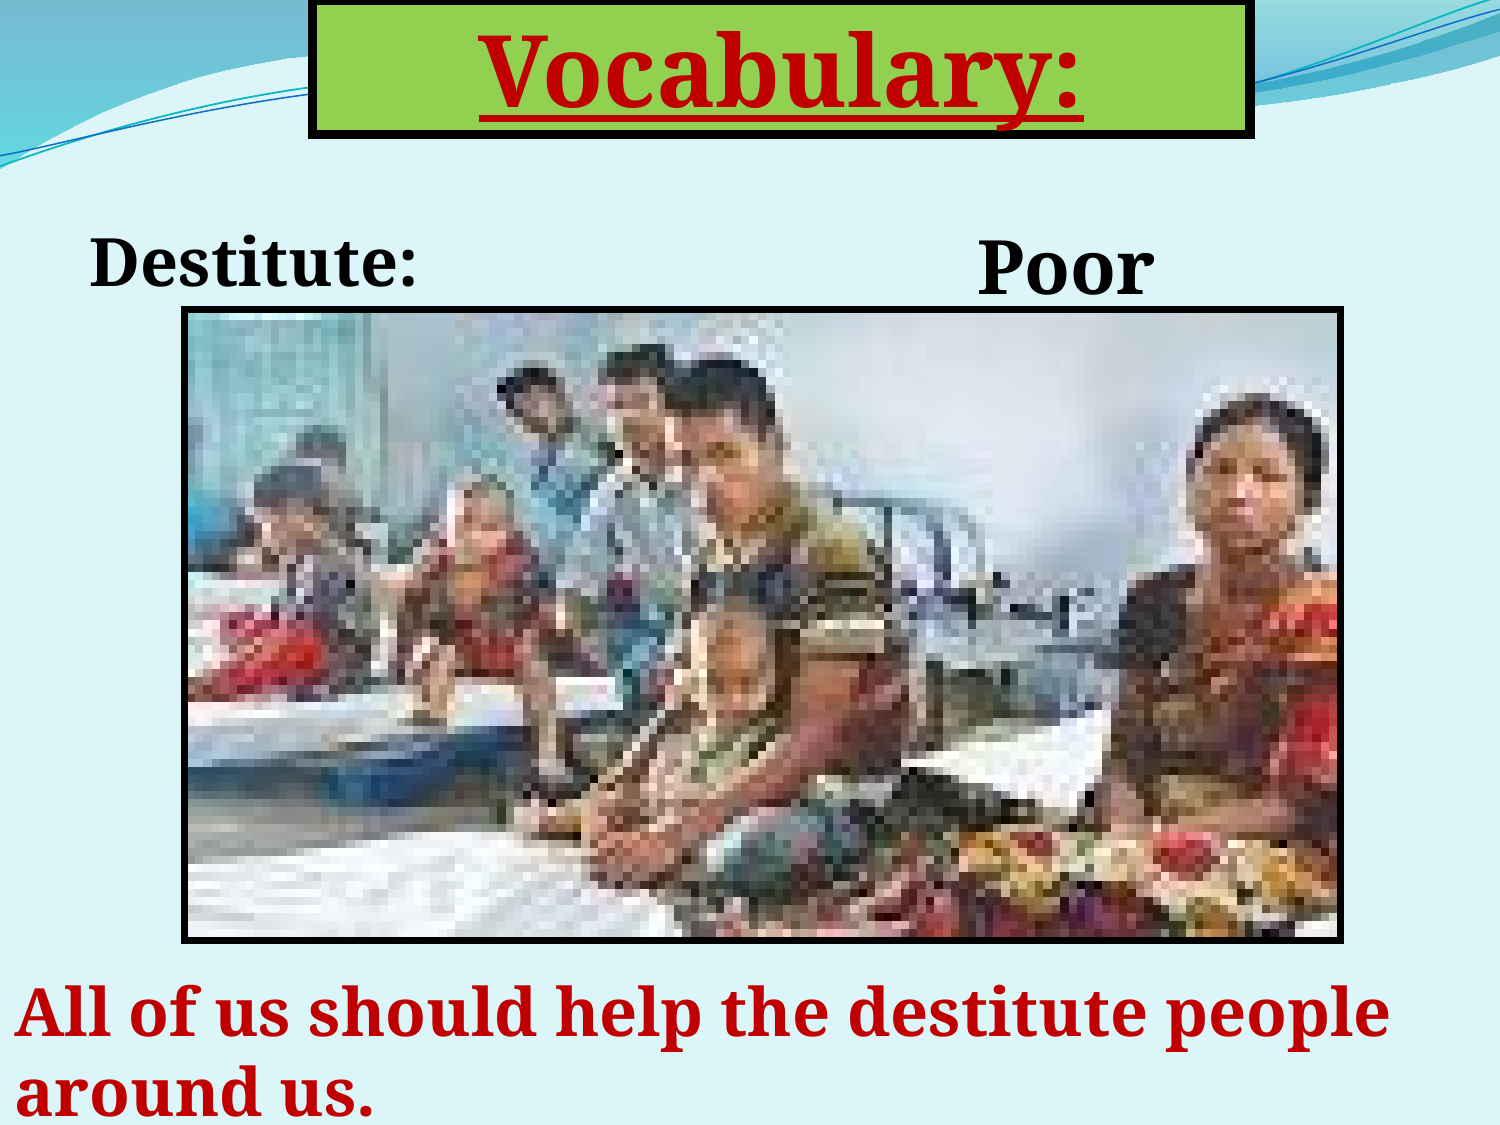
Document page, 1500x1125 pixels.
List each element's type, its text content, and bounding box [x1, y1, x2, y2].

picture [187, 312, 1338, 938]
text_box Poor [962, 212, 1263, 306]
text_box All of us should help the destitute people around us. [0, 962, 1500, 1125]
text_box Vocabulary: [312, 0, 1250, 135]
text_box Destitute: [74, 212, 688, 308]
